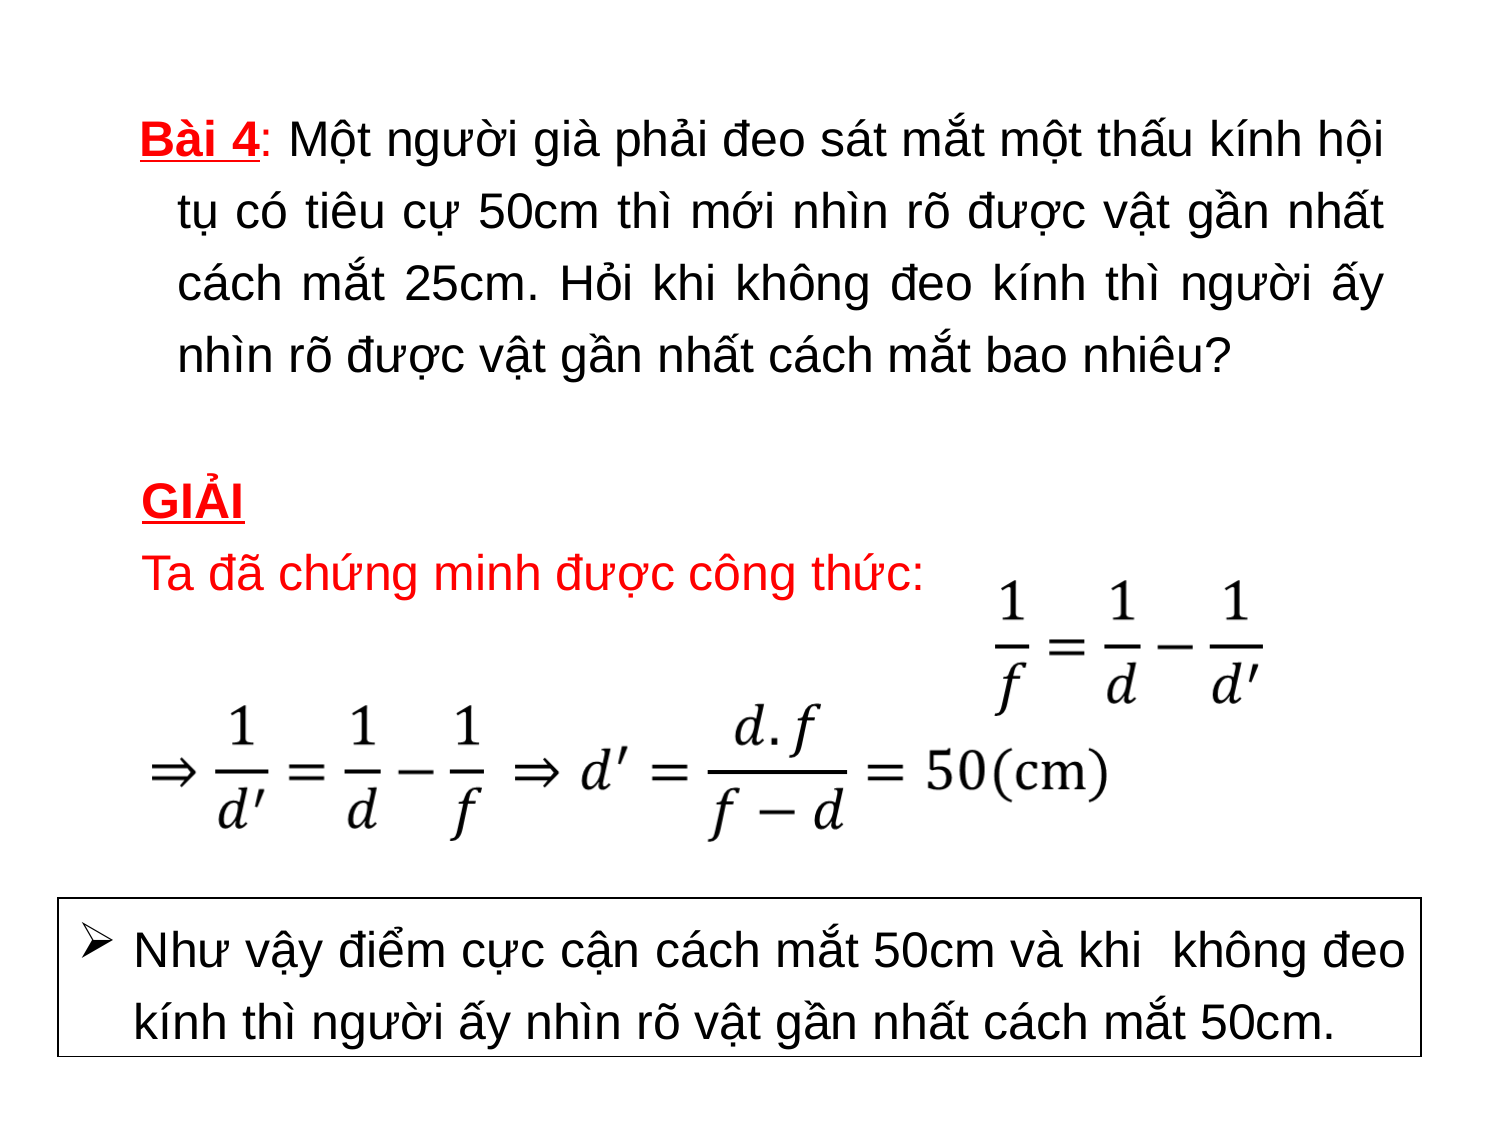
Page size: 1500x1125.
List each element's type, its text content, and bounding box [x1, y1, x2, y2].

text_box Như vậy điểm cực cận cách mắt 50cm và khi không đeo kính thì người ấy nhìn rõ vật gần nhất cách mắt 50cm. [58, 897, 1421, 1057]
text_box [971, 564, 1288, 725]
text_box [124, 689, 487, 850]
text_box GIẢI Ta đã chứng minh được công thức: [127, 448, 1353, 680]
text_box Bài 4: Một người già phải đeo sát mắt một thấu kính hội tụ có tiêu cự 50cm thì mới nhìn rõ được vật gần nhất cách mắt 25cm. Hỏi khi không đeo kính thì người ấy nhìn rõ được vật gần nhất cách mắt bao nhiêu? [87, 87, 1400, 391]
text_box [487, 687, 1137, 850]
